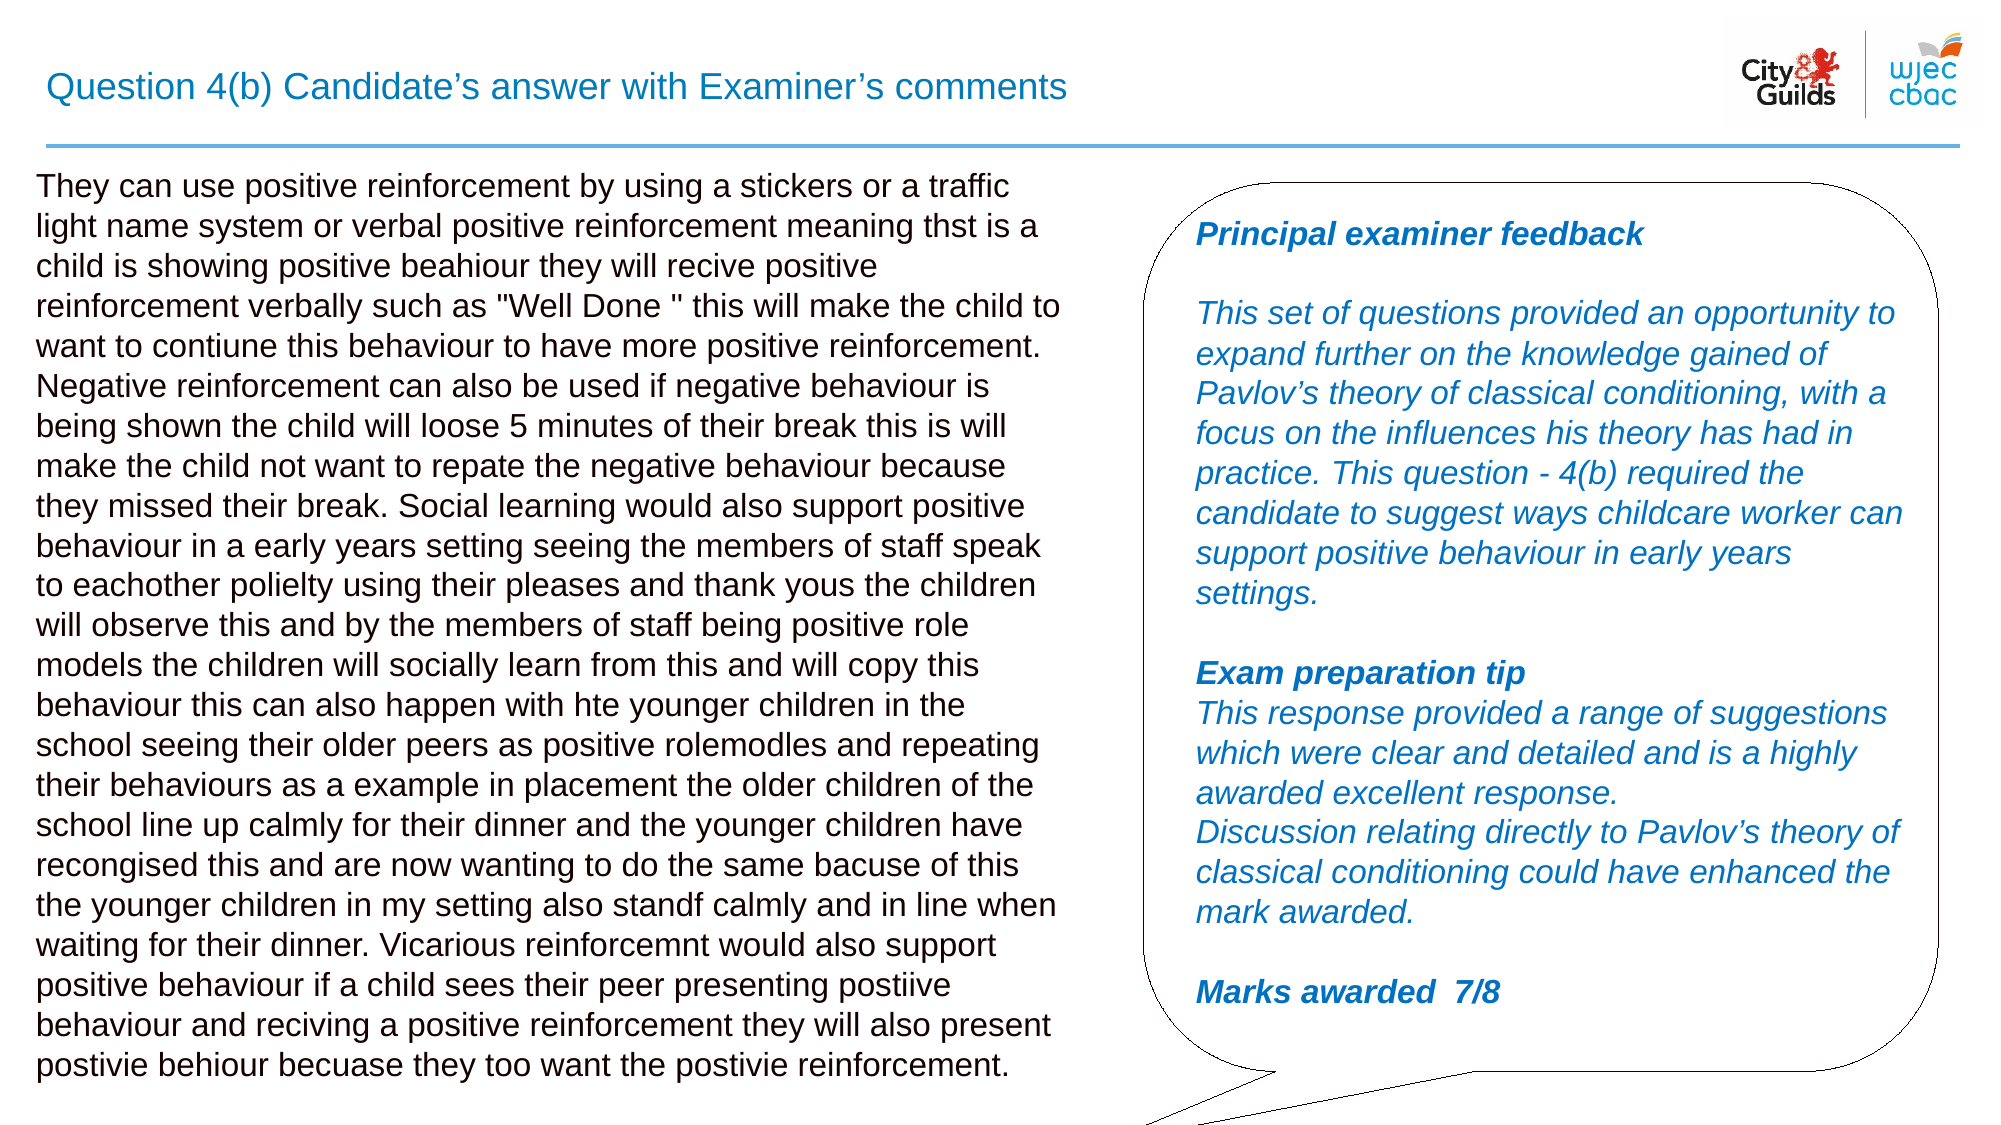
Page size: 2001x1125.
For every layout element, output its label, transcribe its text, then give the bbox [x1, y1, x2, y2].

text_box [1143, 222, 1913, 1125]
text_box [1921, 249, 1939, 1005]
text_box Principal examiner feedback​ ​This set of questions provided an opportunity to expand further on the knowledge gained of Pavlov’s theory of classical conditioning, with a focus on the influences his theory has had in practice. This question - 4(b) required the candidate to suggest ways childcare worker can support positive behaviour in early years settings. Exam preparation tip This response provided a range of suggestions which were clear and detailed and is a highly awarded excellent response. Discussion relating directly to Pavlov’s theory of classical conditioning could have enhanced the mark awarded. Marks awarded 7/8 [1181, 204, 1921, 1018]
text_box [1203, 182, 1878, 204]
title Question 4(b) Candidate’s answer with Examiner’s comments [46, 34, 1724, 108]
text_box They can use positive reinforcement by using a stickers or a traffic light name system or verbal positive reinforcement meaning thst is a child is showing positive beahiour they will recive positive reinforcement verbally such as ''Well Done '' this will make the child to want to contiune this behaviour to have more positive reinforcement. Negative reinforcement can also be used if negative behaviour is being shown the child will loose 5 minutes of their break this is will make the child not want to repate the negative behaviour because they missed their break. Social learning would also support positive behaviour in a early years setting seeing the members of staff speak to eachother polielty using their pleases and thank yous the children will observe this and by the members of staff being positive role models the children will socially learn from this and will copy this behaviour this can also happen with hte younger children in the school seeing their older peers as positive rolemodles and repeating their behaviours as a example in placement the older children of the school line up calmly for their dinner and the younger children have recongised this and are now wanting to do the same bacuse of this the younger children in my setting also standf calmly and in line when waiting for their dinner. Vicarious reinforcemnt would also support positive behaviour if a child sees their peer presenting postiive behaviour and reciving a positive reinforcement they will also present postivie behiour becuase they too want the postivie reinforcement. [21, 157, 1084, 1090]
picture [1723, 18, 1984, 131]
